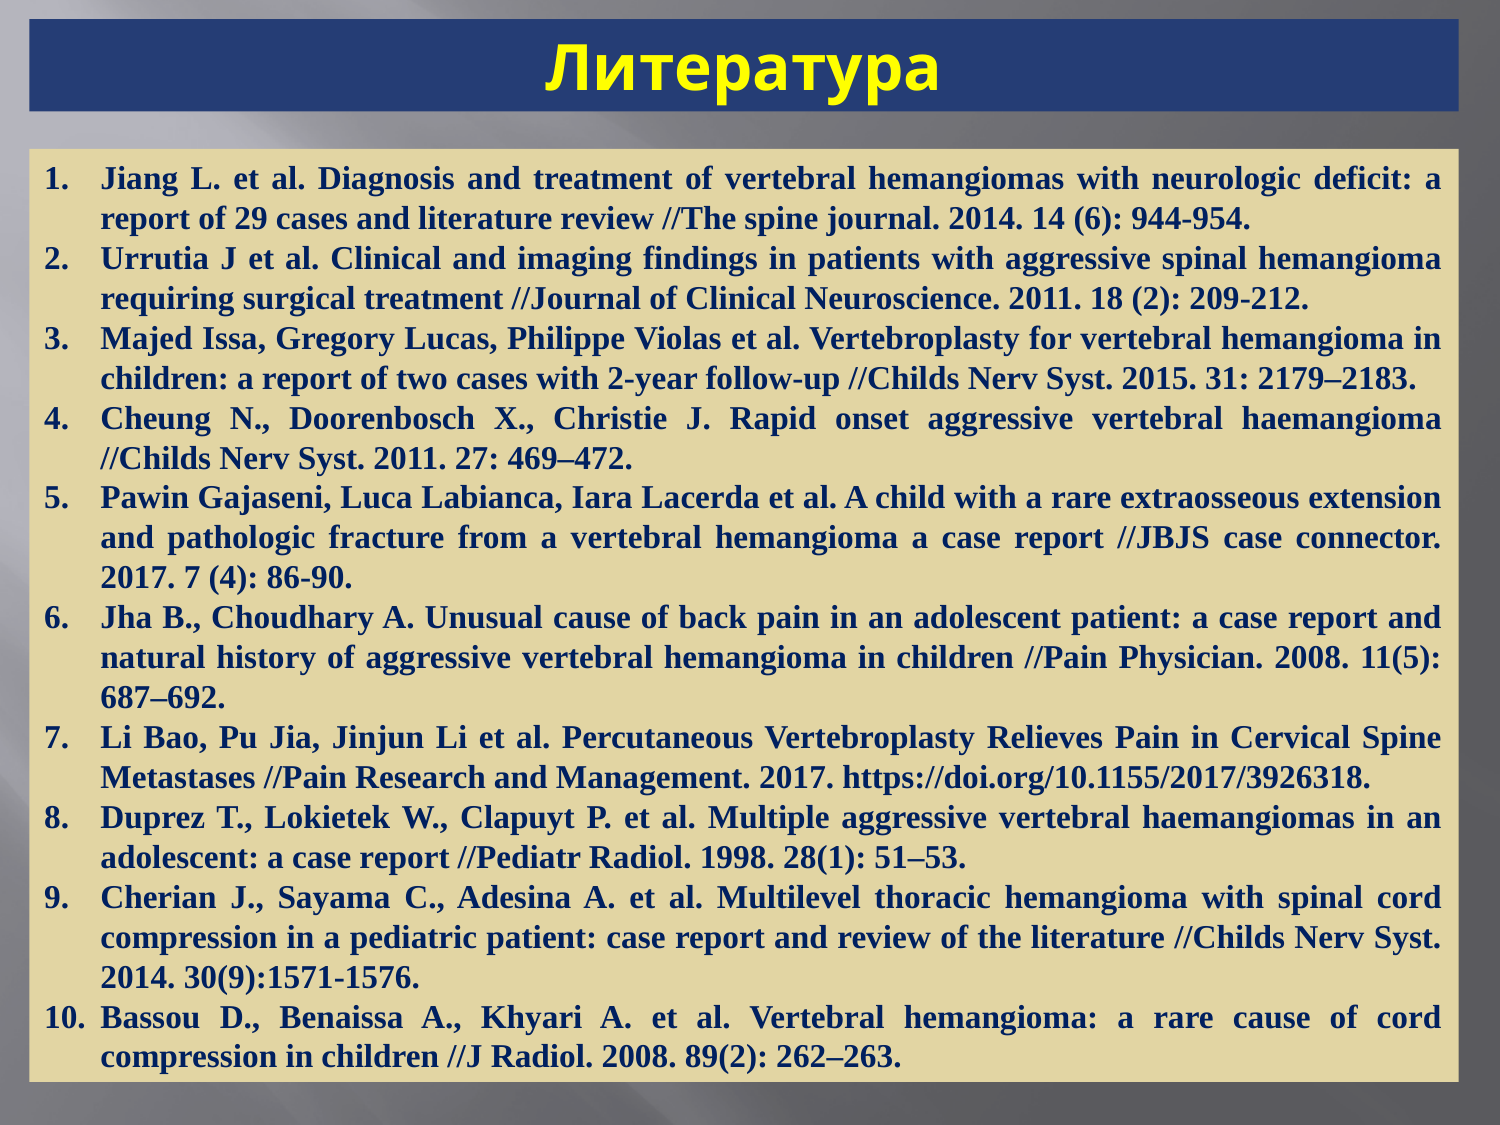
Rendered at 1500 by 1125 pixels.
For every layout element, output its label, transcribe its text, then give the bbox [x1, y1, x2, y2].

title Литература [29, 19, 1459, 112]
text_box Jiang L. et al. Diagnosis and treatment of vertebral hemangiomas with neurologic deficit: a report of 29 cases and literature review //The spine journal. 2014. 14 (6): 944-954. Urrutia J et al. Clinical and imaging findings in patients with aggressive spinal hemangioma requiring surgical treatment //Journal of Clinical Neuroscience. 2011. 18 (2): 209-212. Majed Issa, Gregory Lucas, Philippe Violas et al. Vertebroplasty for vertebral hemangioma in children: a report of two cases with 2-year follow-up //Childs Nerv Syst. 2015. 31: 2179–2183. Cheung N., Doorenbosch X., Christie J. Rapid onset aggressive vertebral haemangioma //Childs Nerv Syst. 2011. 27: 469–472. Pawin Gajaseni, Luca Labianca, Iara Lacerda et al. A child with a rare extraosseous extension and pathologic fracture from a vertebral hemangioma a case report //JBJS case connector. 2017. 7 (4): 86-90. Jha B., Choudhary A. Unusual cause of back pain in an adolescent patient: a case report and natural history of aggressive vertebral hemangioma in children //Pain Physician. 2008. 11(5): 687–692. Li Bao, Pu Jia, Jinjun Li et al. Percutaneous Vertebroplasty Relieves Pain in Cervical Spine Metastases //Pain Research and Management. 2017. https://doi.org/10.1155/2017/3926318. Duprez T., Lokietek W., Clapuyt P. et al. Multiple aggressive vertebral haemangiomas in an adolescent: a case report //Pediatr Radiol. 1998. 28(1): 51–53. Cherian J., Sayama C., Adesina A. et al. Multilevel thoracic hemangioma with spinal cord compression in a pediatric patient: case report and review of the literature //Childs Nerv Syst. 2014. 30(9):1571-1576. Bassou D., Benaissa A., Khyari A. et al. Vertebral hemangioma: a rare cause of cord compression in children //J Radiol. 2008. 89(2): 262–263. [29, 148, 1459, 1082]
